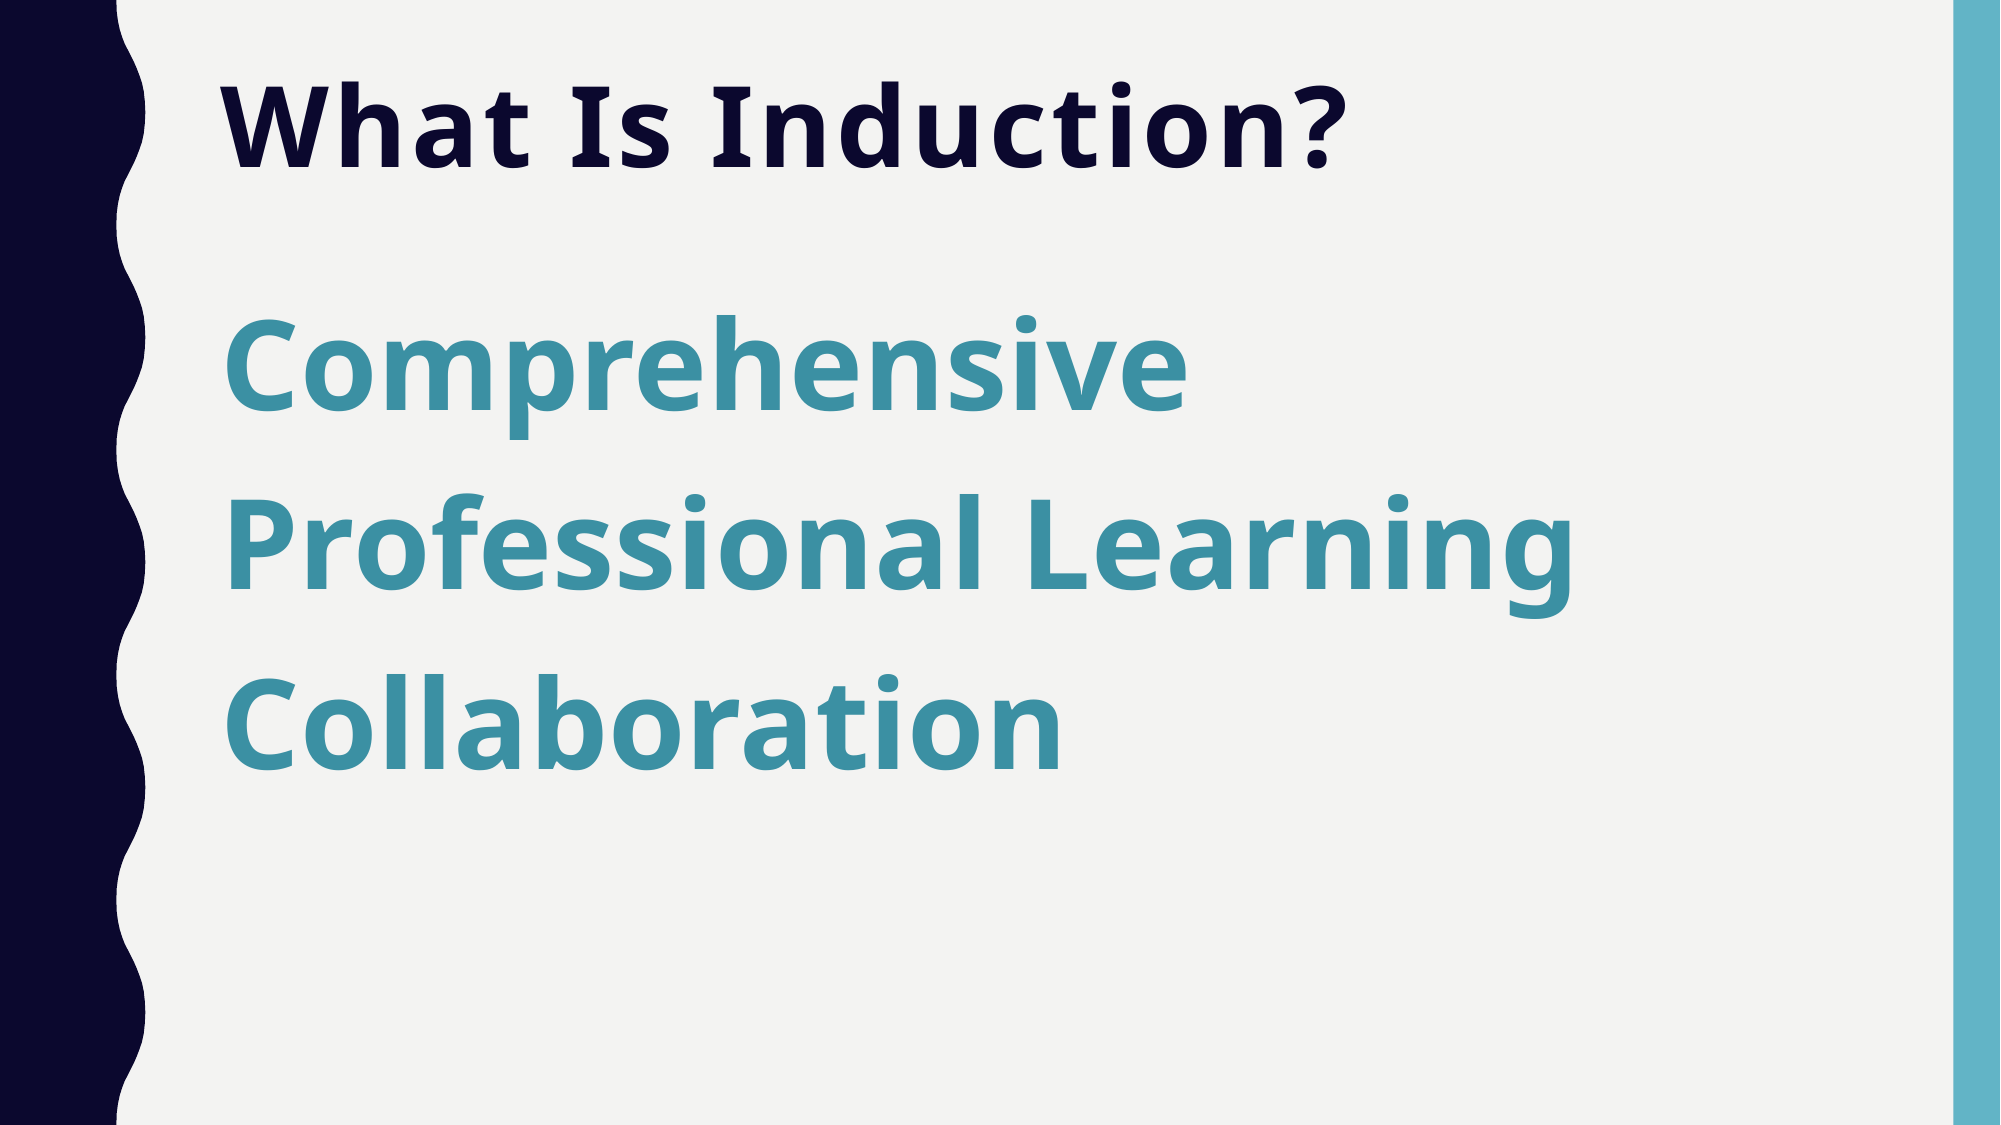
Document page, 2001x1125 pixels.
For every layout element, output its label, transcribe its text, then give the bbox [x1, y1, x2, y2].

title What Is Induction? [205, 62, 1875, 262]
list Comprehensive Professional Learning Collaboration [205, 262, 1875, 852]
